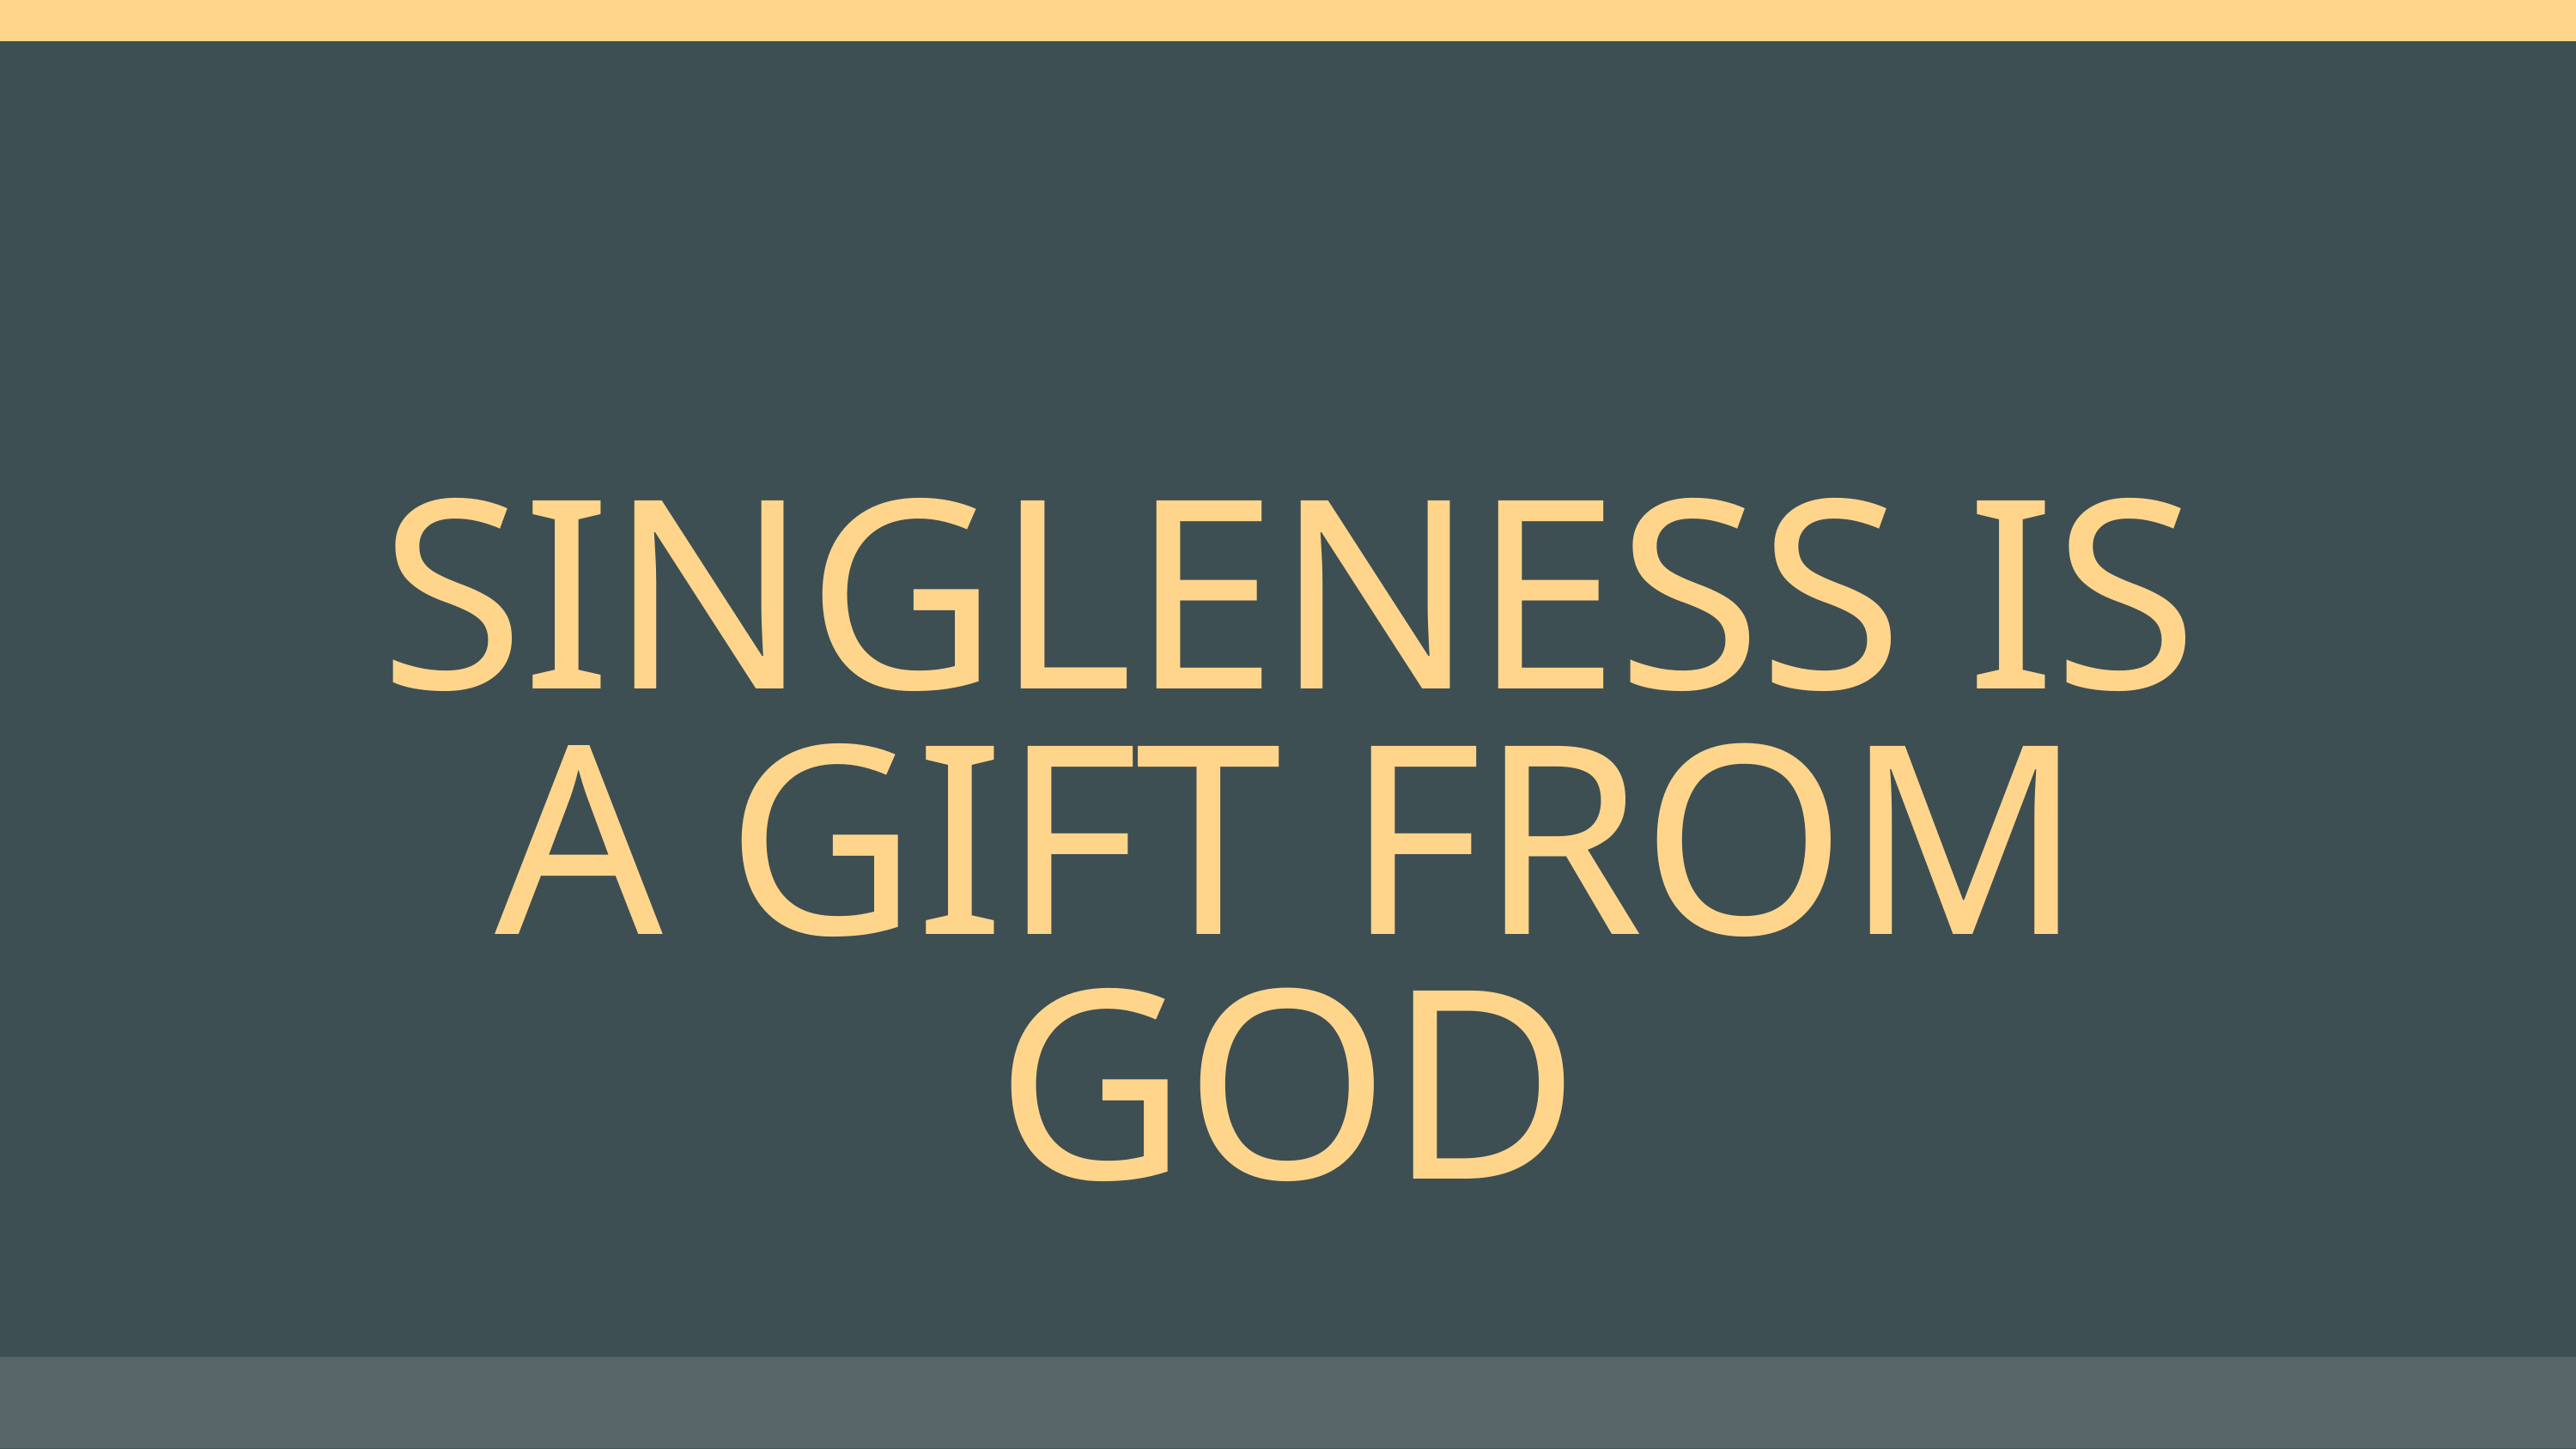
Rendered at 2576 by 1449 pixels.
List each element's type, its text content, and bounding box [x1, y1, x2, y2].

text_box [0, 0, 2576, 41]
text_box SINGLENESS IS A GIFT FROM GOD [358, 496, 2217, 1233]
text_box [0, 1356, 2576, 1449]
